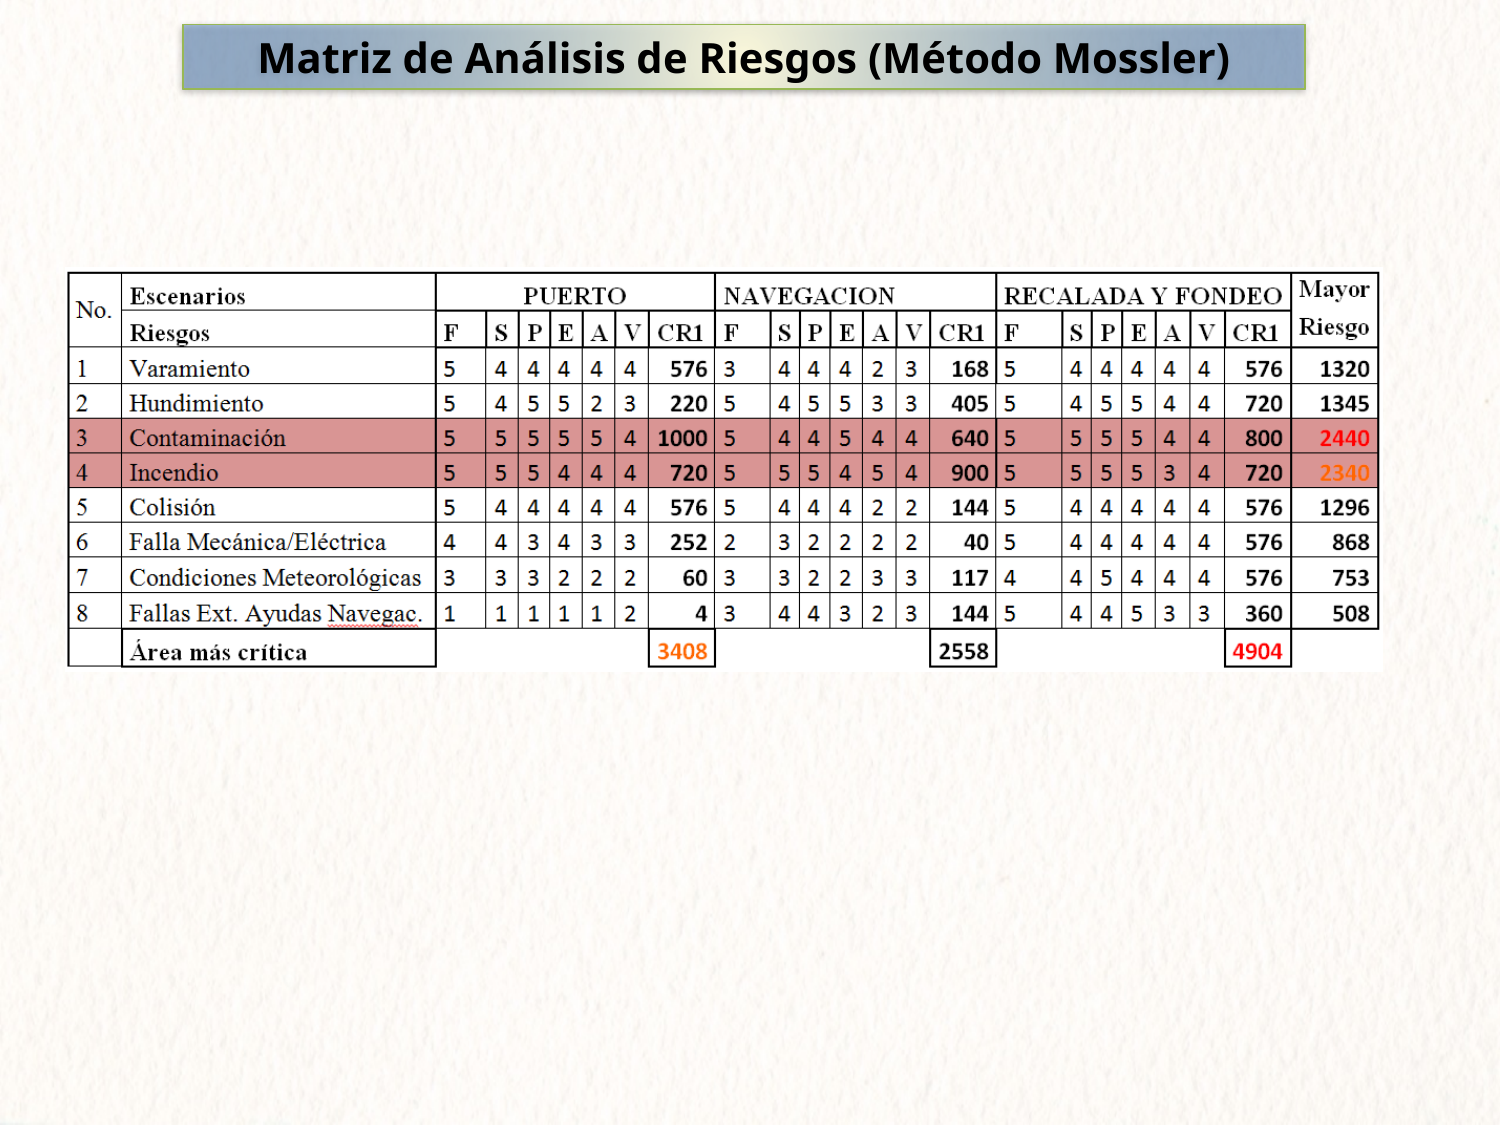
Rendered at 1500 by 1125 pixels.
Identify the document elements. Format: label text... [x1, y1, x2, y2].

picture [0, 0, 1500, 1125]
text_box Matriz de Análisis de Riesgos (Método Mossler) [182, 24, 1306, 90]
